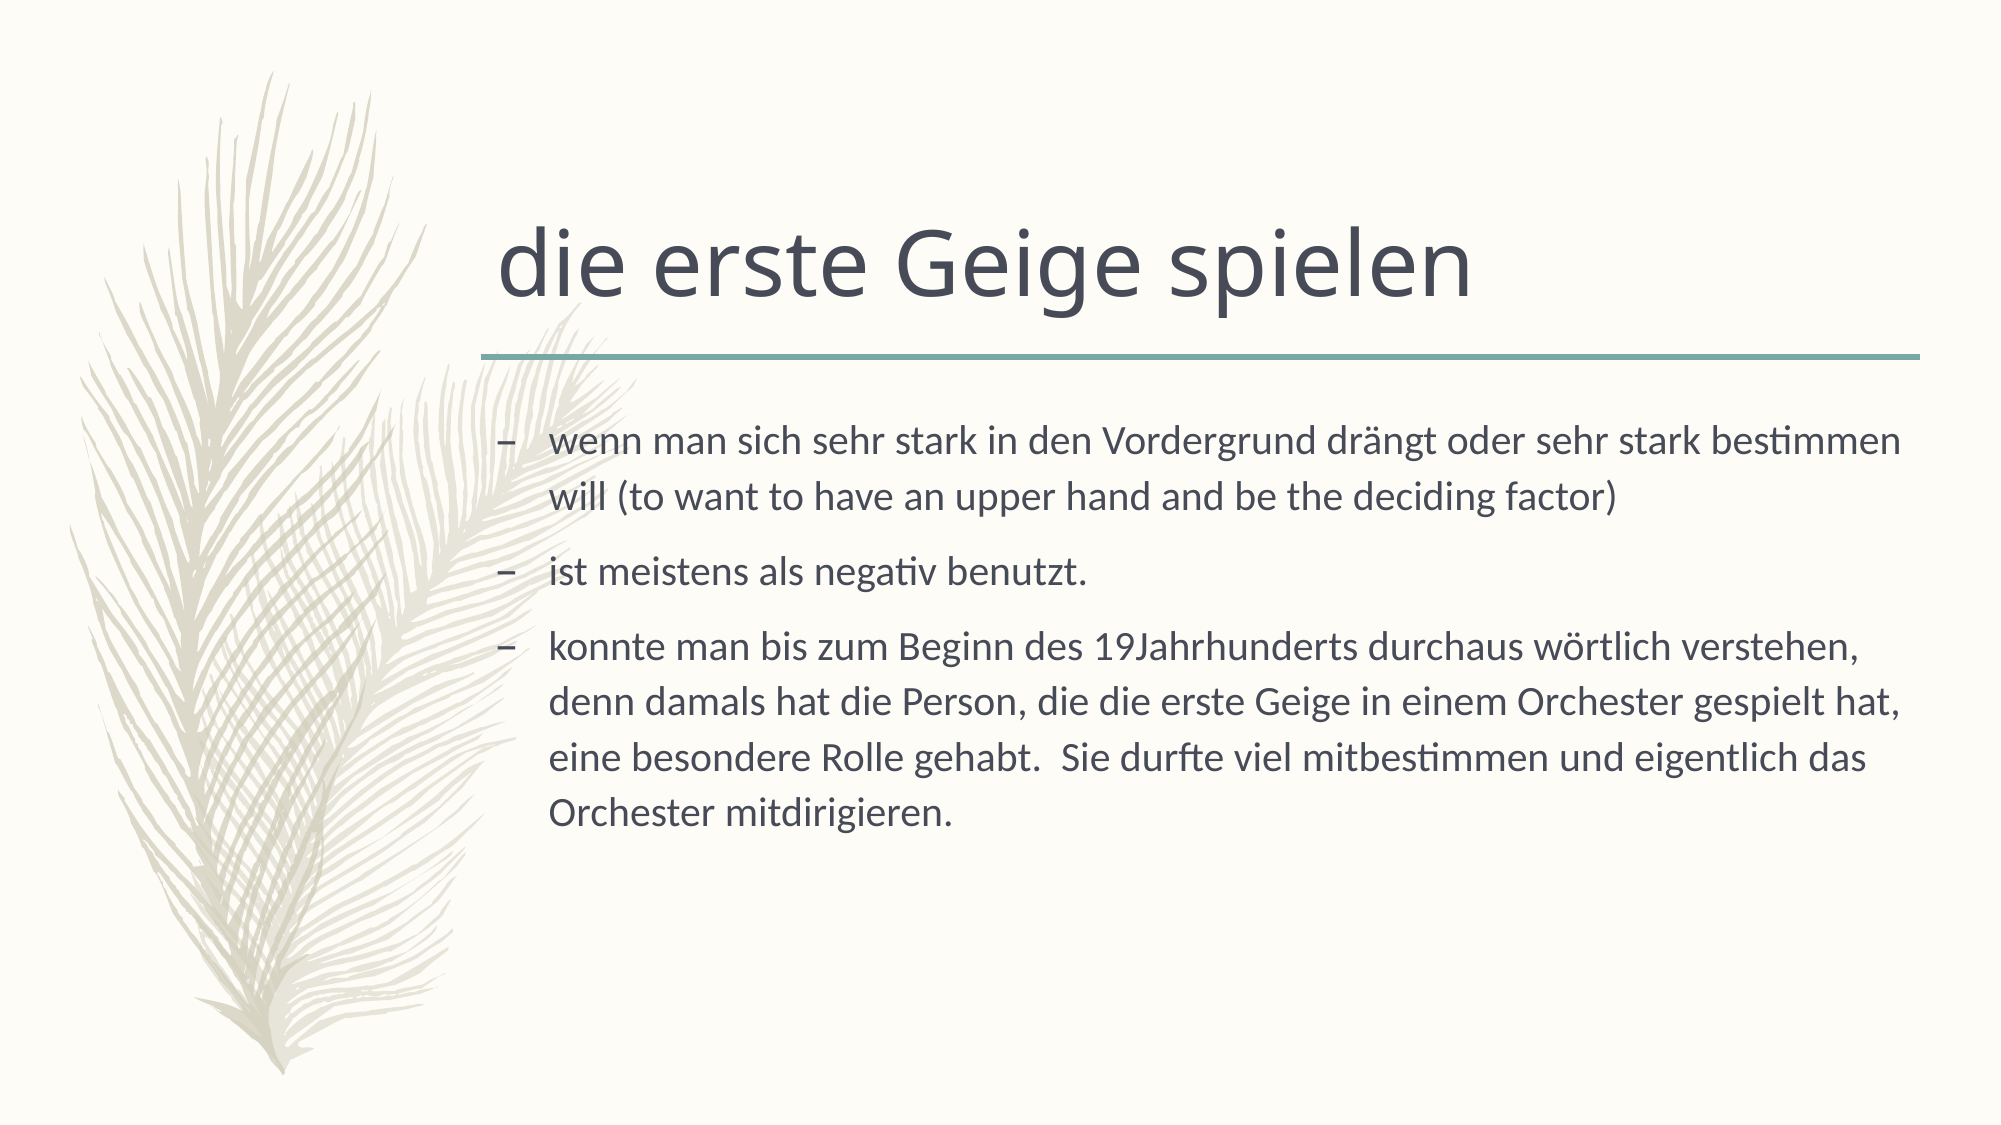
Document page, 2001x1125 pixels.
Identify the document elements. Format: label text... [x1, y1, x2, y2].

list wenn man sich sehr stark in den Vordergrund drängt oder sehr stark bestimmen will (to want to have an upper hand and be the deciding factor) ist meistens als negativ benutzt. konnte man bis zum Beginn des 19Jahrhunderts durchaus wörtlich verstehen, denn damals hat die Person, die die erste Geige in einem Orchester gespielt hat, eine besondere Rolle gehabt. Sie durfte viel mitbestimmen und eigentlich das Orchester mitdirigieren. [481, 399, 1920, 999]
title die erste Geige spielen [481, 93, 1920, 350]
